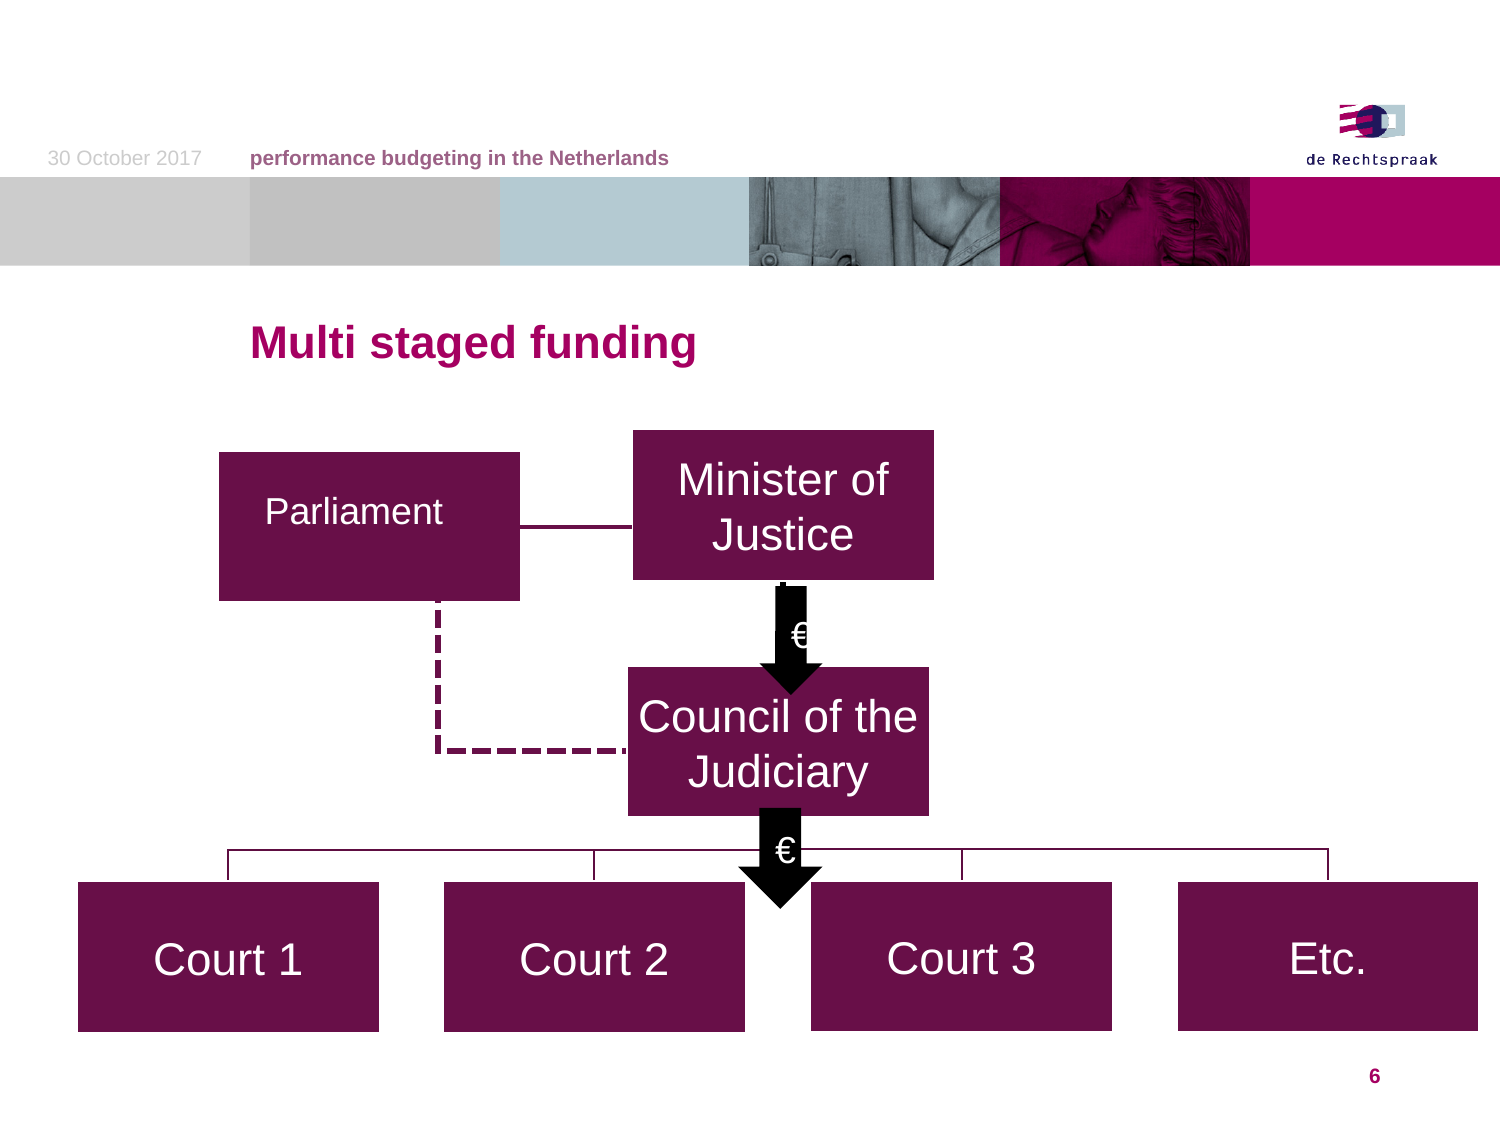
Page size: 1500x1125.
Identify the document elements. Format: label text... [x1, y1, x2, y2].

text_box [249, 597, 627, 752]
picture [749, 177, 1250, 266]
title Multi staged funding [249, 312, 1250, 422]
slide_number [0, 141, 249, 170]
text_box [76, 422, 1481, 1061]
slide_number 6 [1345, 1062, 1405, 1091]
footer performance budgeting in the Netherlands [249, 141, 1250, 170]
picture [1290, 88, 1454, 167]
